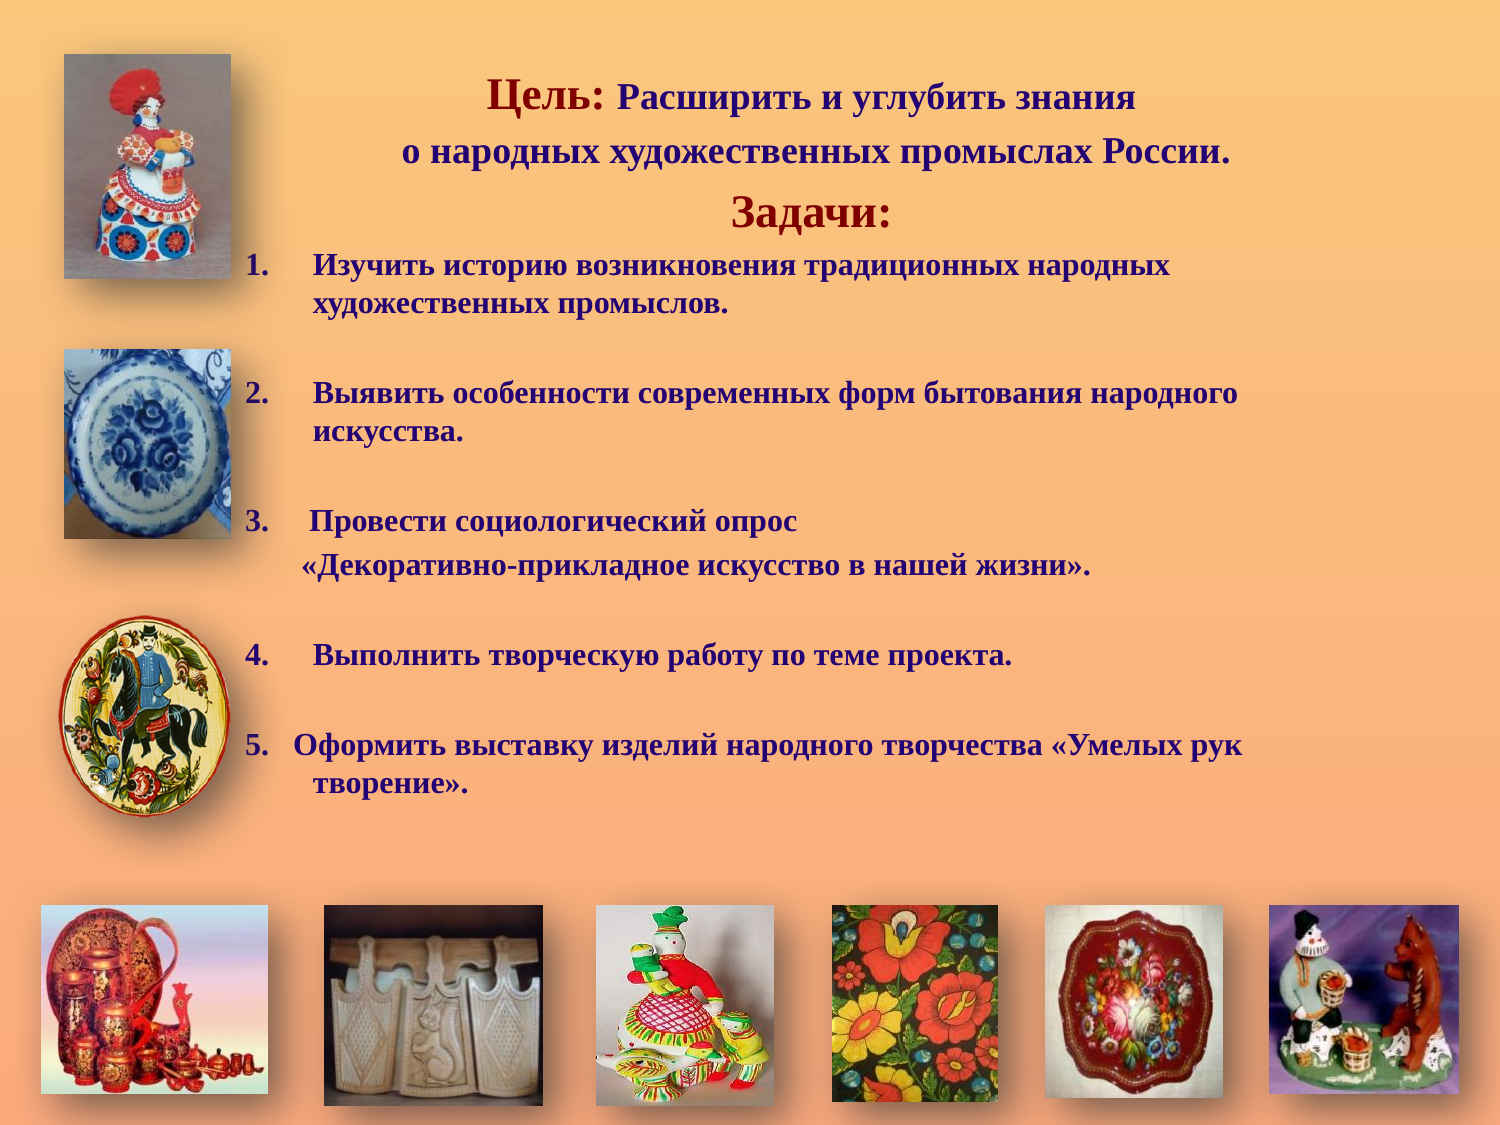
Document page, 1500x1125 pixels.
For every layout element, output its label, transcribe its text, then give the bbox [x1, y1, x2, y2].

list Цель: Расширить и углубить знания о народных художественных промыслах России. Задачи: Изучить историю возникновения традиционных народных художественных промыслов. Выявить особенности современных форм бытования народного искусства. 3. Провести социологический опрос «Декоративно-прикладное искусство в нашей жизни». Выполнить творческую работу по теме проекта. 5. Оформить выставку изделий народного творчества «Умелых рук творение». [229, 54, 1394, 906]
picture [52, 609, 235, 823]
picture [832, 904, 999, 1102]
picture [64, 54, 231, 280]
picture [64, 349, 231, 540]
picture [1269, 904, 1459, 1095]
picture [40, 904, 268, 1095]
picture [1045, 904, 1223, 1099]
picture [324, 904, 543, 1107]
picture [596, 904, 774, 1107]
